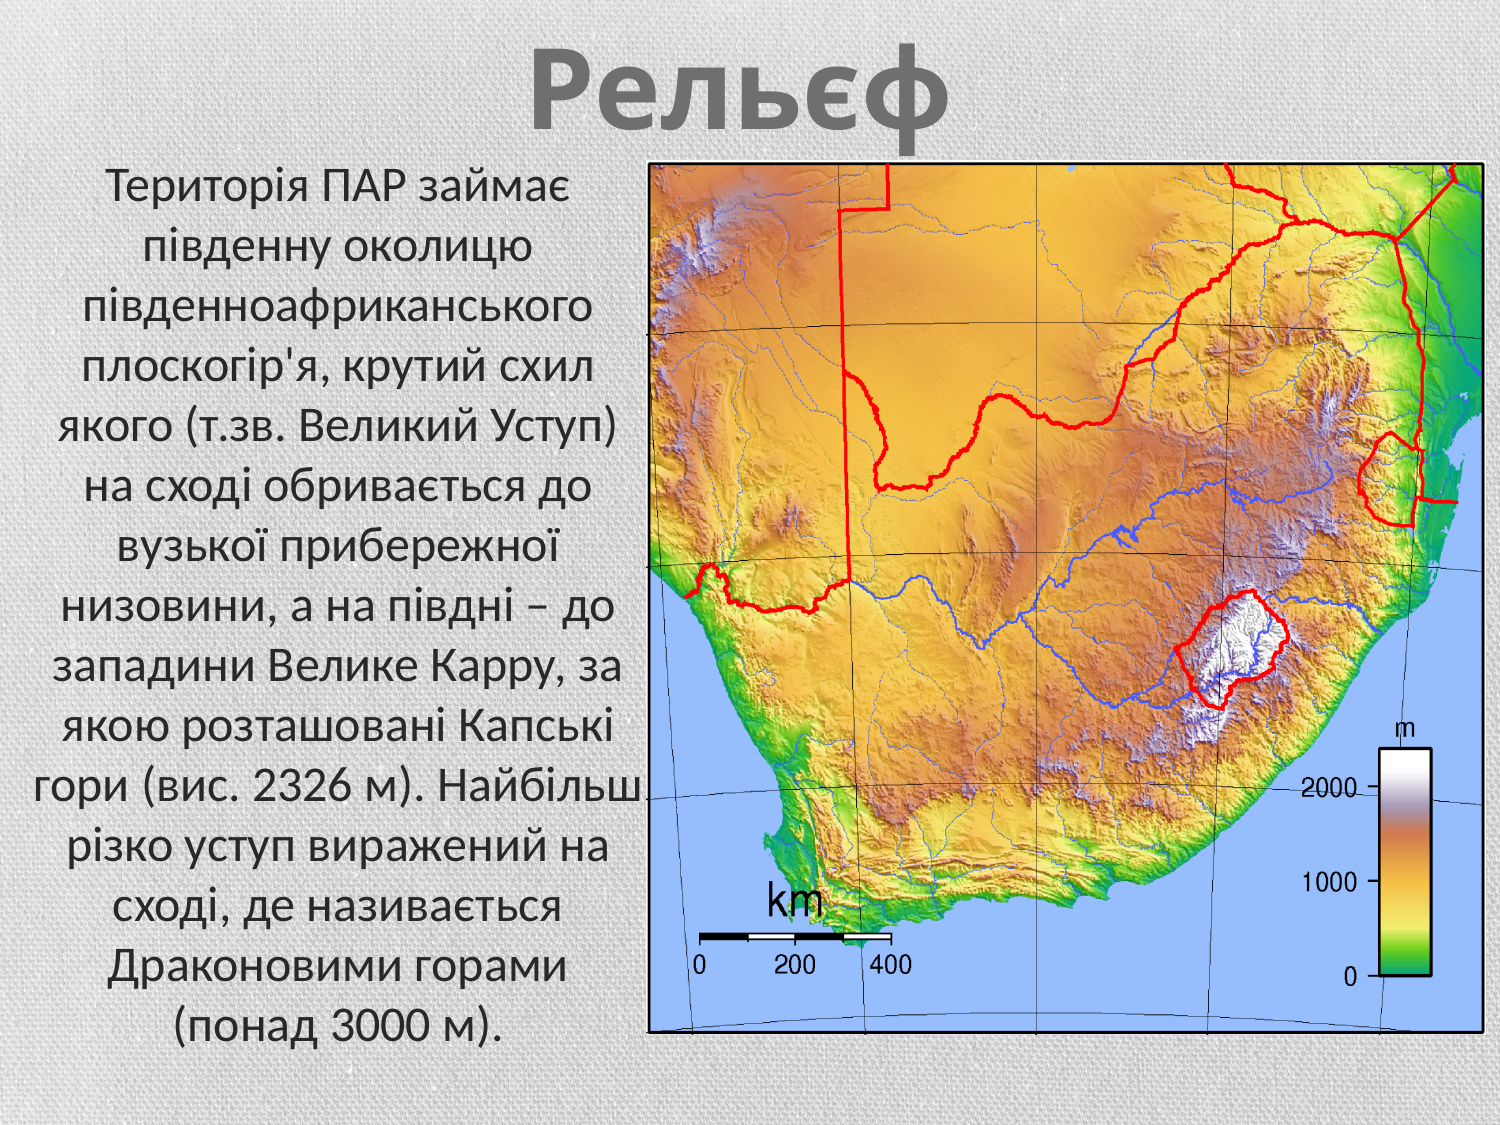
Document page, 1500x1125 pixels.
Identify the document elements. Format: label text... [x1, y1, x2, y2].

text_box Територія ПАР займає південну околицю південноафриканського плоскогір'я, крутий схил якого (т.зв. Великий Уступ) на сході обривається до вузької прибережної низовини, а на півдні – до западини Велике Карру, за якою розташовані Капські гори (вис. 2326 м). Найбільш різко уступ виражений на сході, де називається Драконовими горами (понад 3000 м). [17, 144, 659, 1059]
picture [646, 160, 1486, 1036]
text_box Рельєф [411, 9, 1067, 160]
